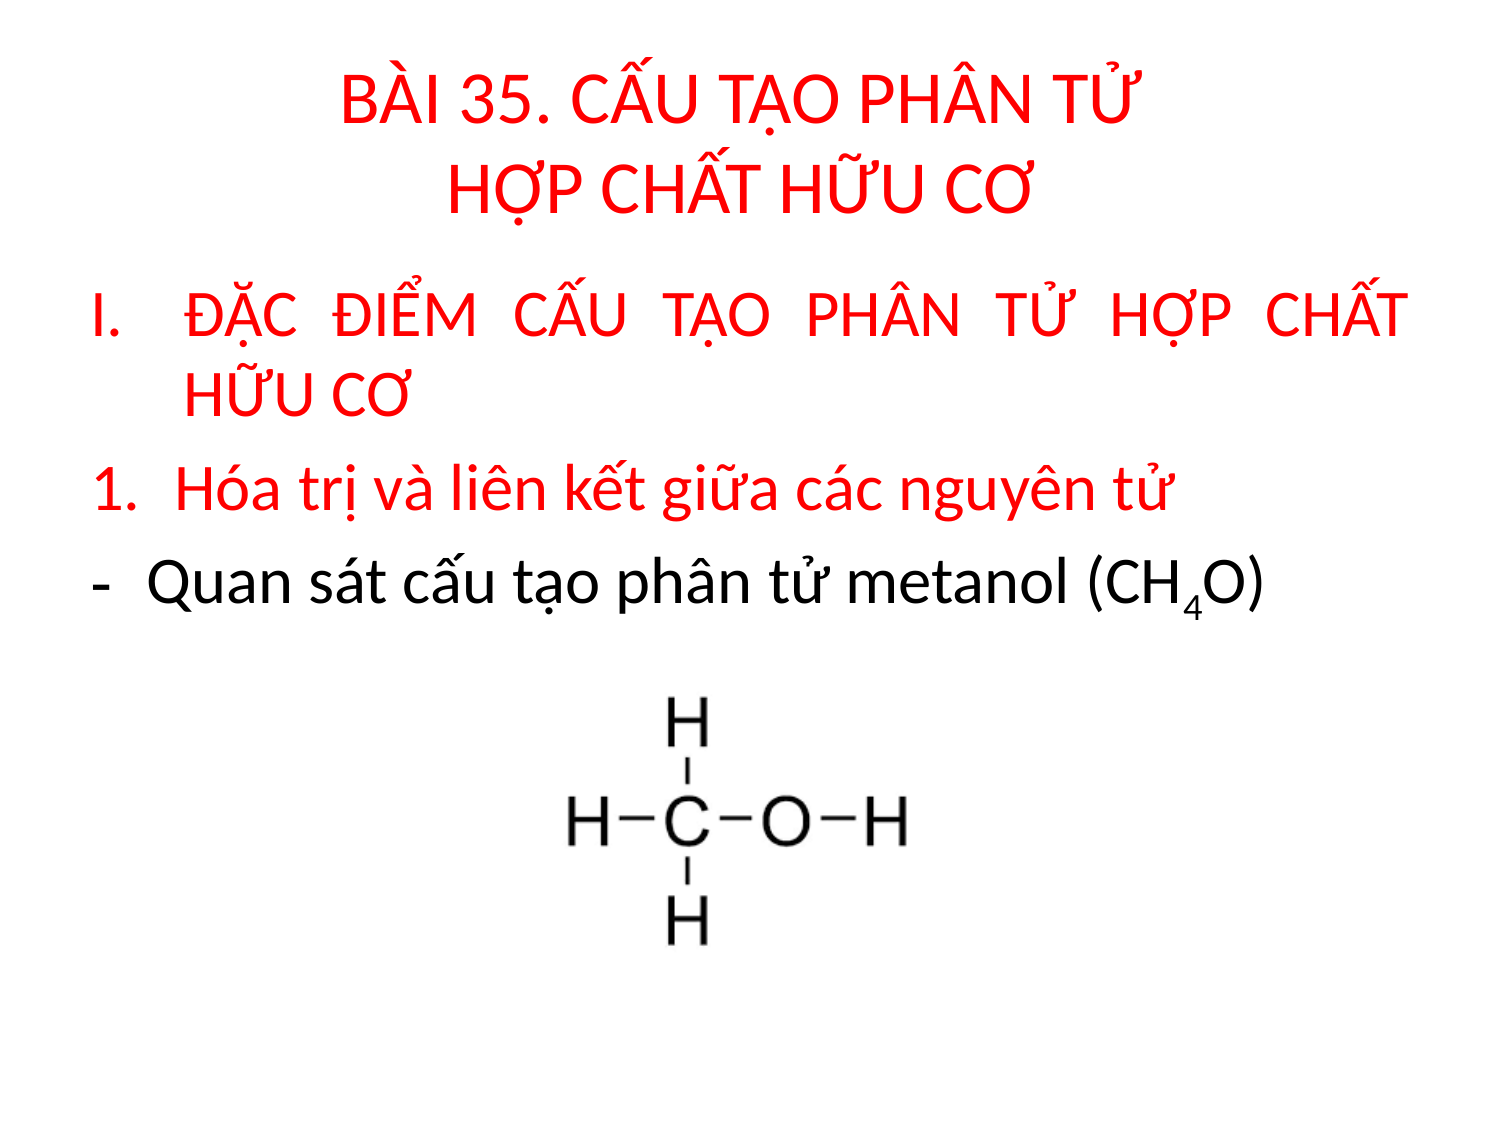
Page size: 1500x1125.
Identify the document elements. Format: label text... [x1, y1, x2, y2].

list ĐẶC ĐIỂM CẤU TẠO PHÂN TỬ HỢP CHẤT HỮU CƠ Hóa trị và liên kết giữa các nguyên tử Quan sát cấu tạo phân tử metanol (CH4O) [75, 262, 1425, 1005]
picture [537, 662, 938, 971]
title BÀI 35. CẤU TẠO PHÂN TỬ HỢP CHẤT HỮU CƠ [75, 45, 1425, 233]
